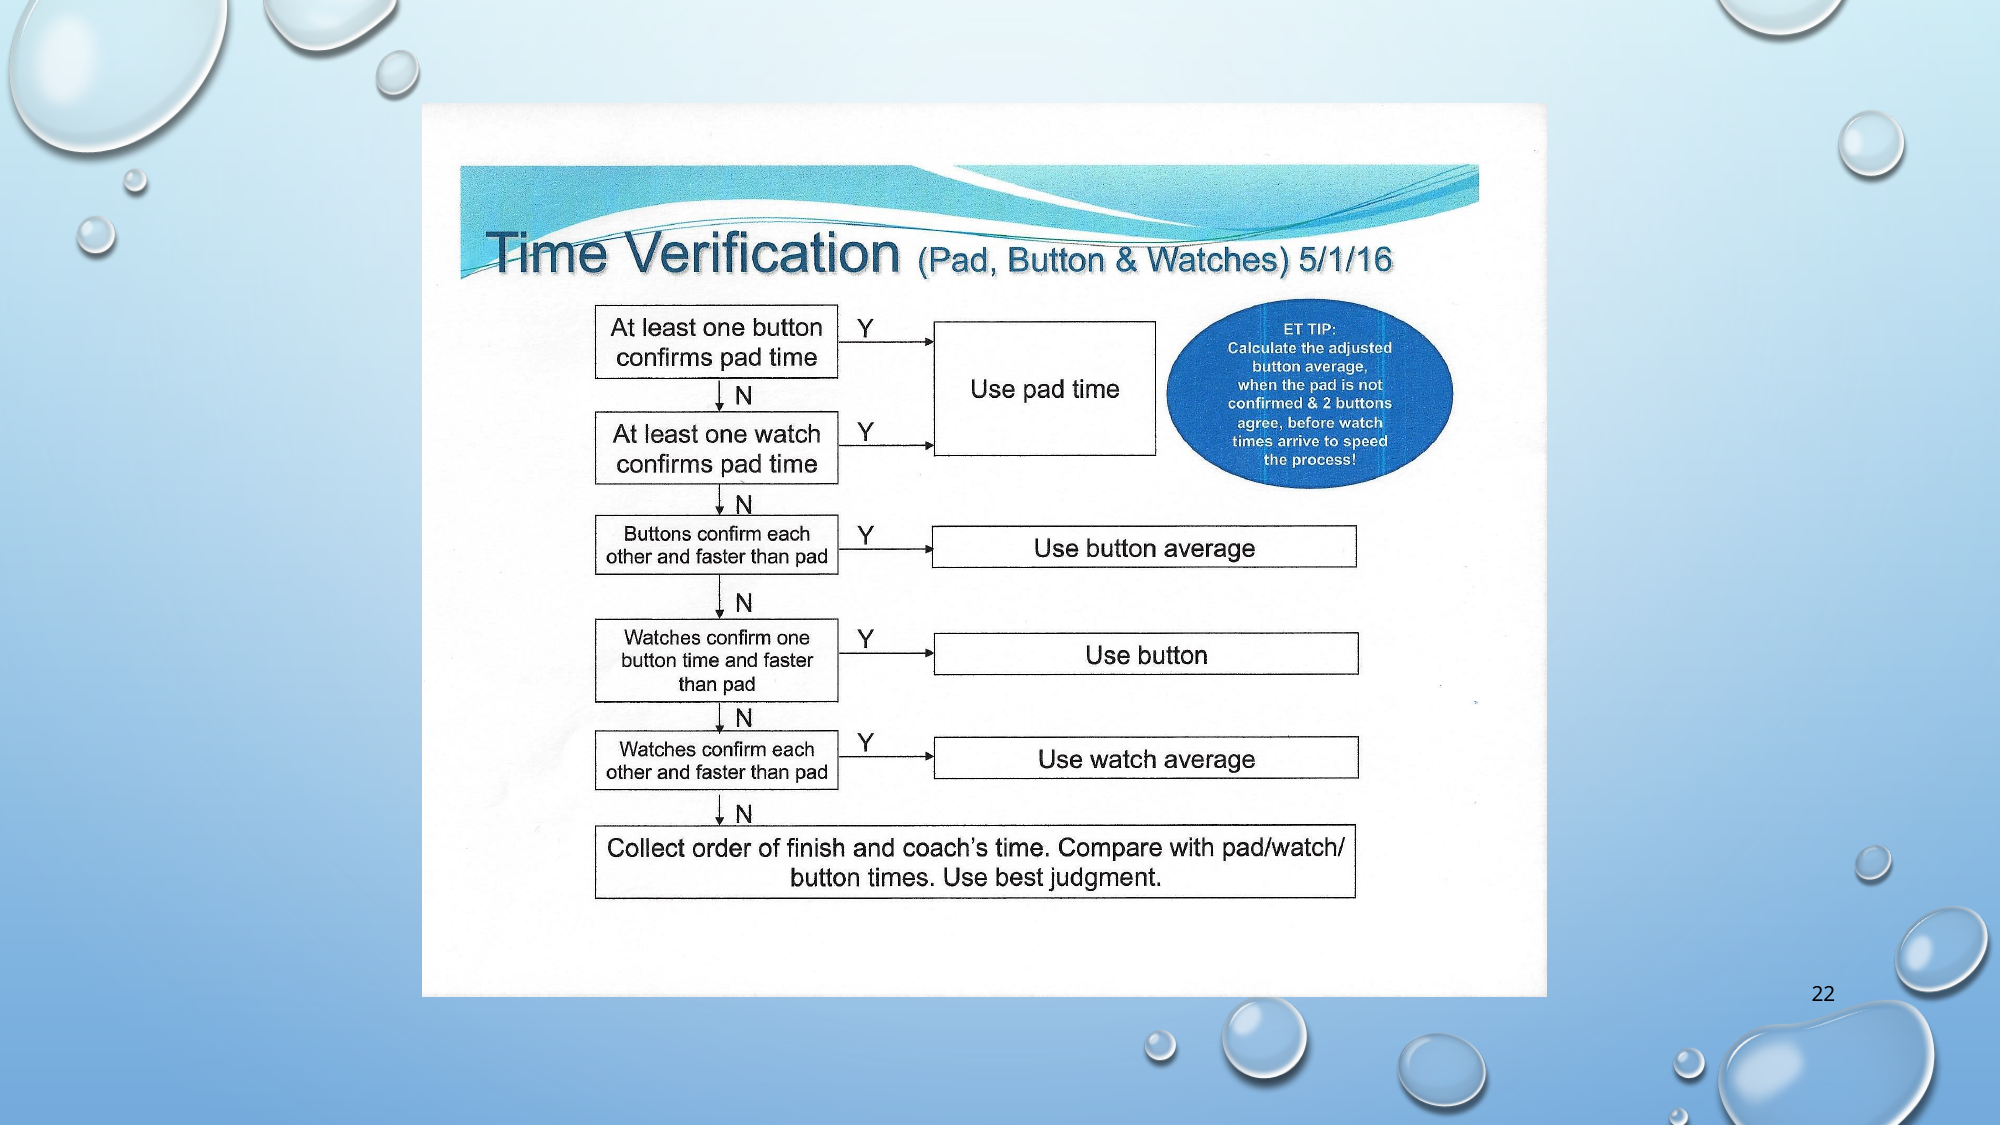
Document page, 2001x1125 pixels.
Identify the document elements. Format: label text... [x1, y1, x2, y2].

slide_number 22 [1724, 965, 1851, 1025]
picture [0, 0, 2000, 1125]
